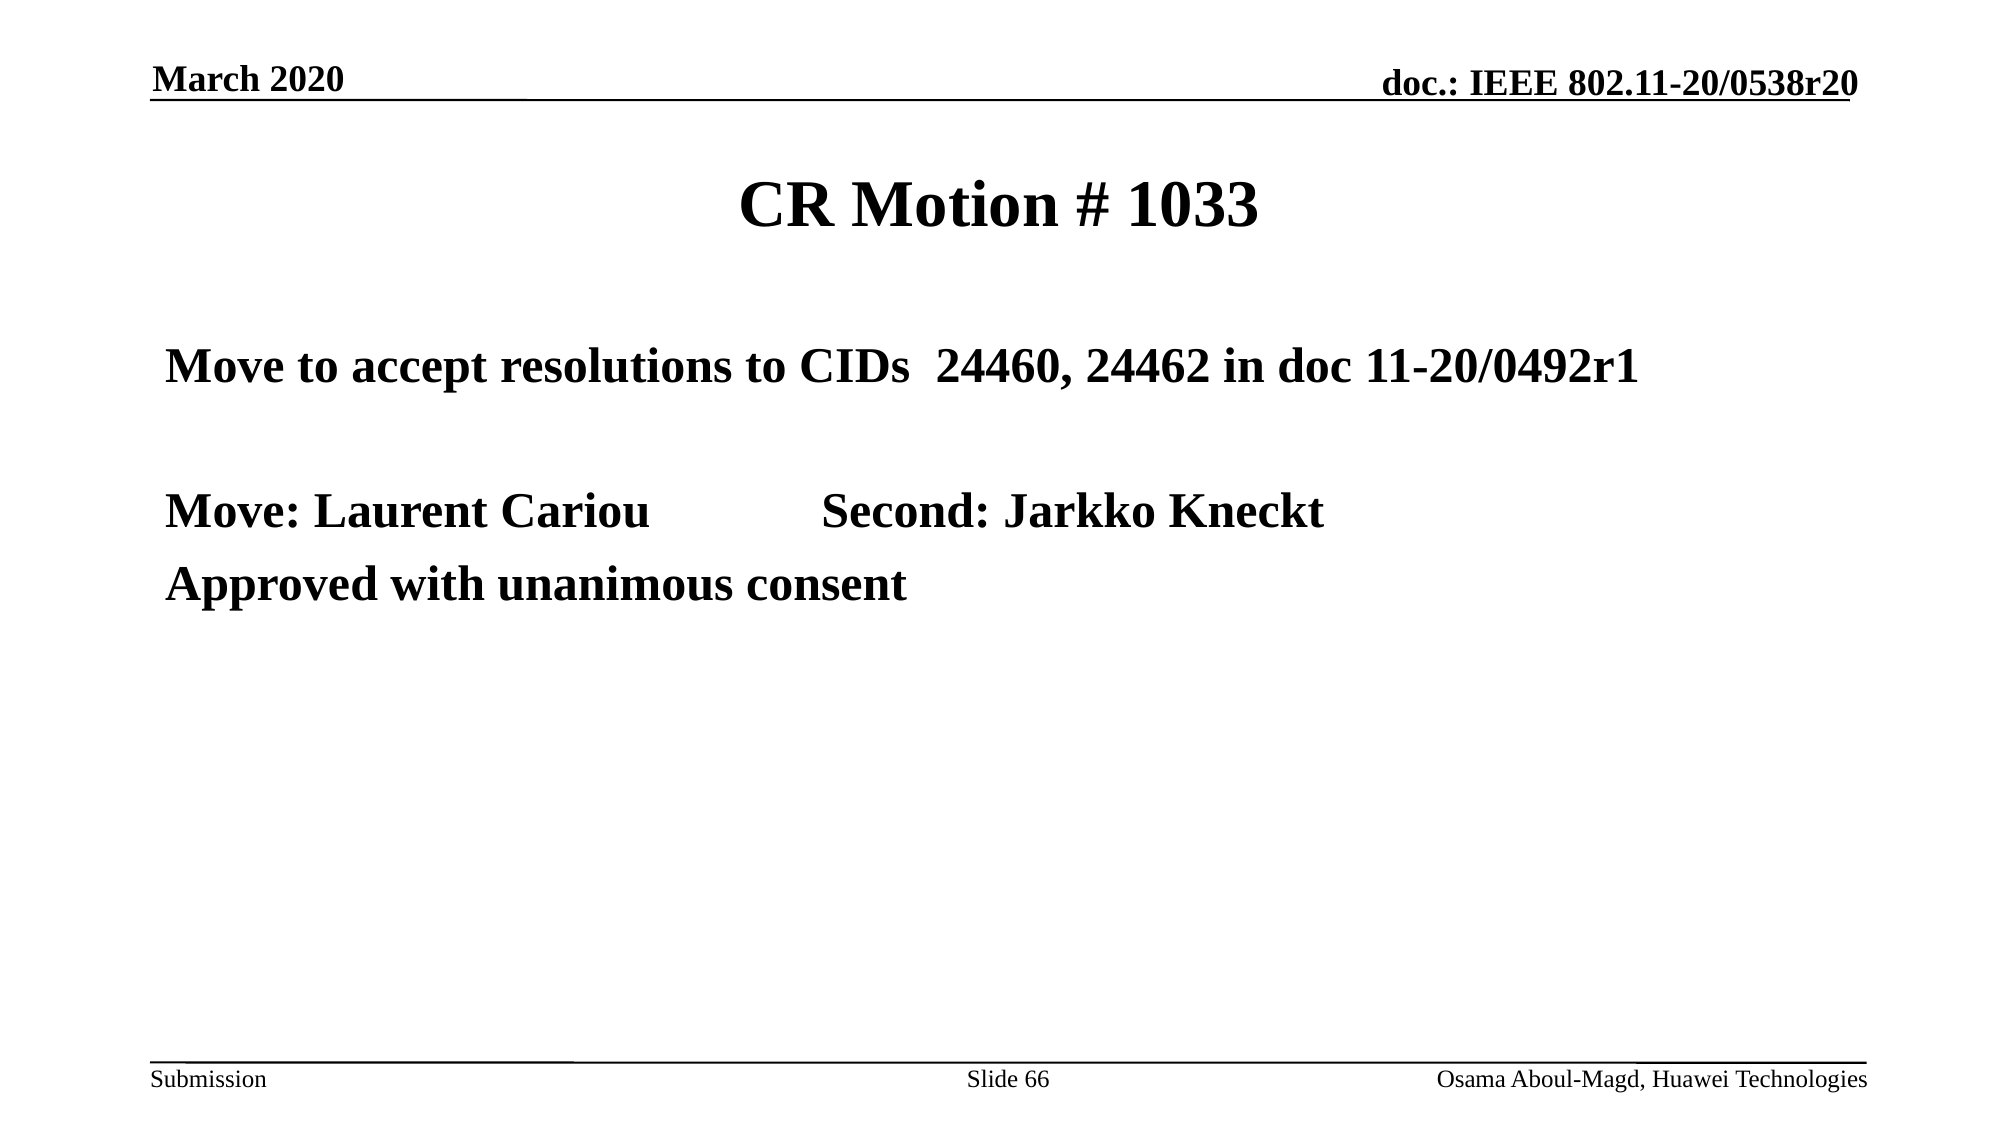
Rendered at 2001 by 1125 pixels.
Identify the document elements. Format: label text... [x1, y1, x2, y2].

title CR Motion # 1033 [149, 112, 1850, 288]
footer Osama Aboul-Magd, Huawei Technologies [1171, 1061, 1869, 1093]
slide_number Slide 66 [950, 1061, 1067, 1123]
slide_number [152, 54, 563, 100]
list Move to accept resolutions to CIDs 24460, 24462 in doc 11-20/0492r1 Move: Laurent Cariou Second: Jarkko Kneckt Approved with unanimous consent [149, 324, 1850, 1000]
